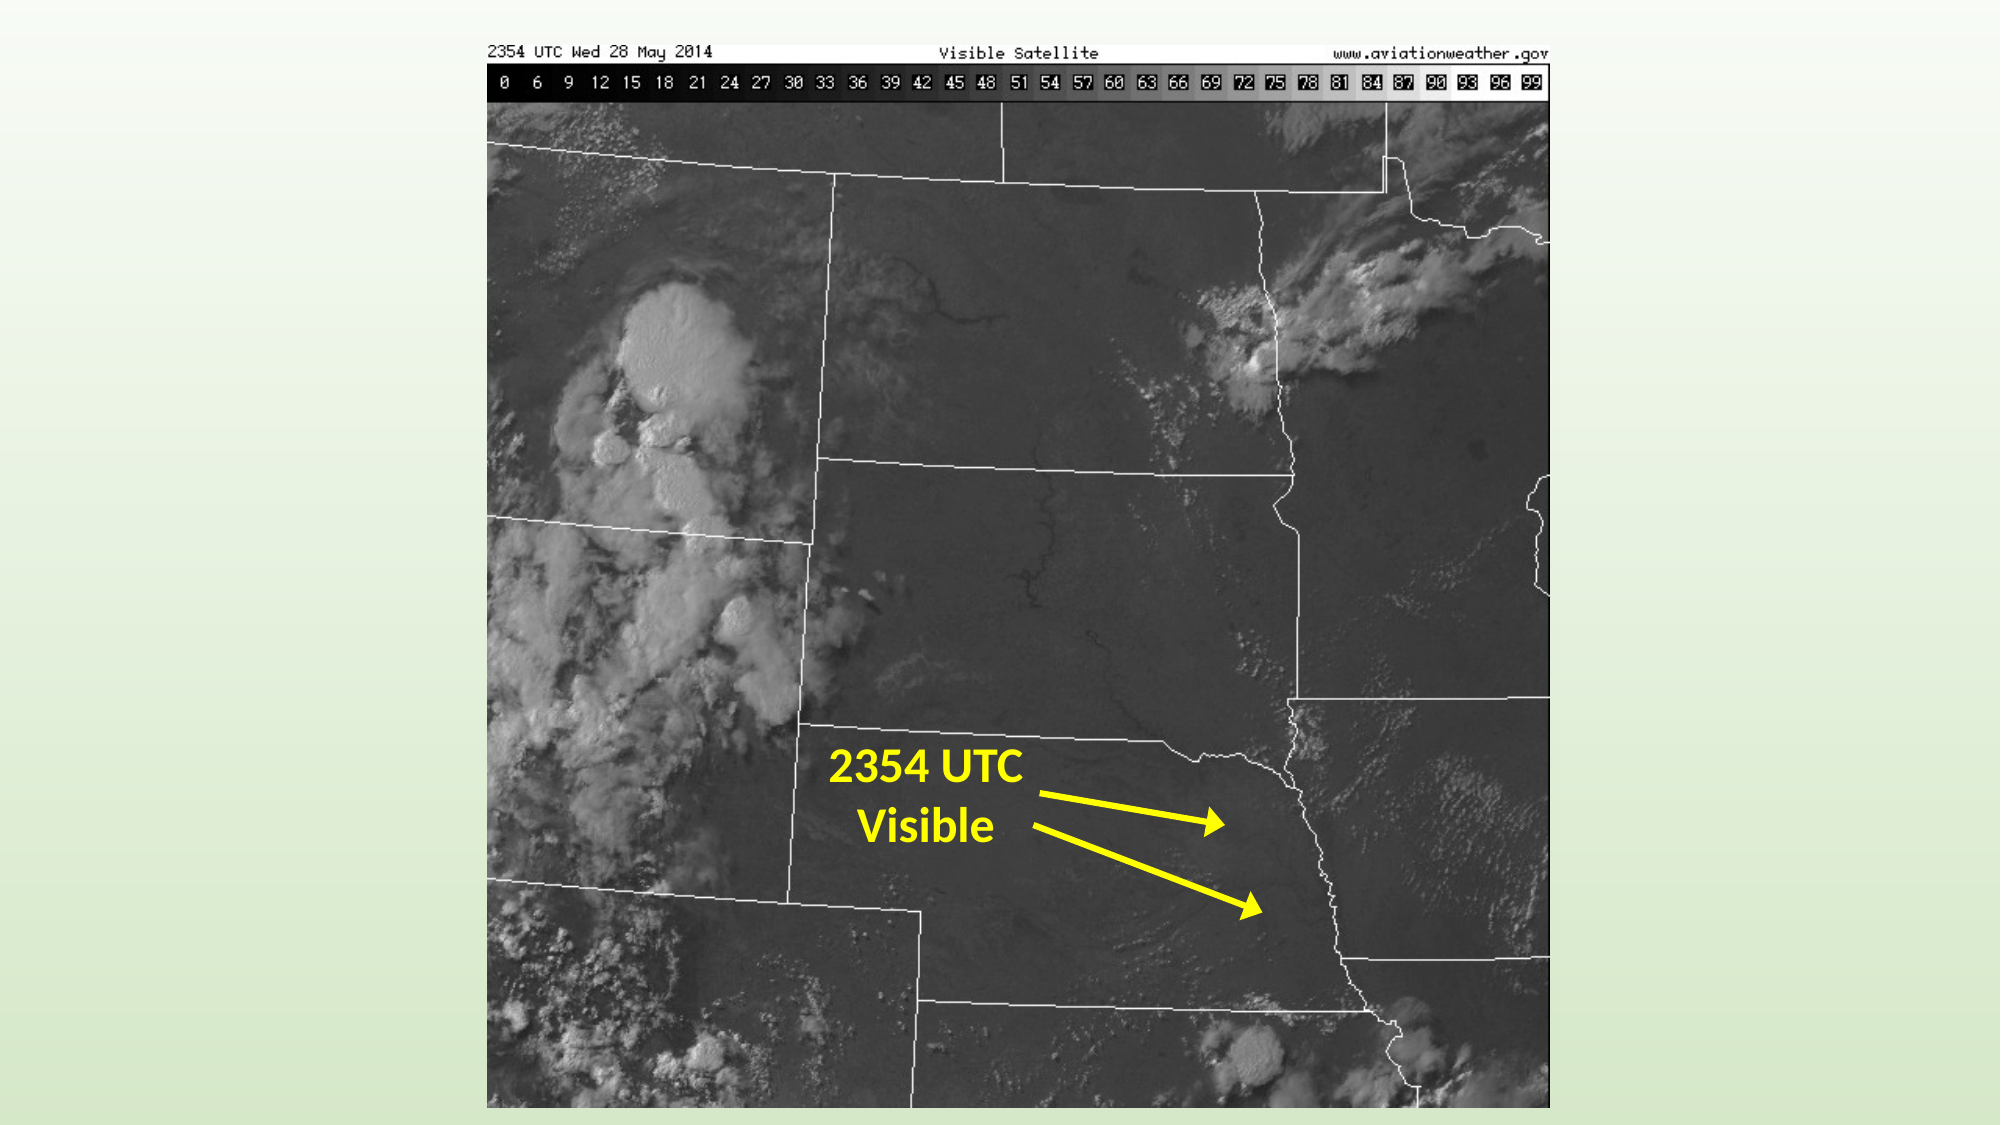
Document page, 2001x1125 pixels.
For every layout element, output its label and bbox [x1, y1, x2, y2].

text_box [1033, 824, 1263, 913]
picture [487, 44, 1550, 1108]
text_box [1039, 793, 1225, 824]
